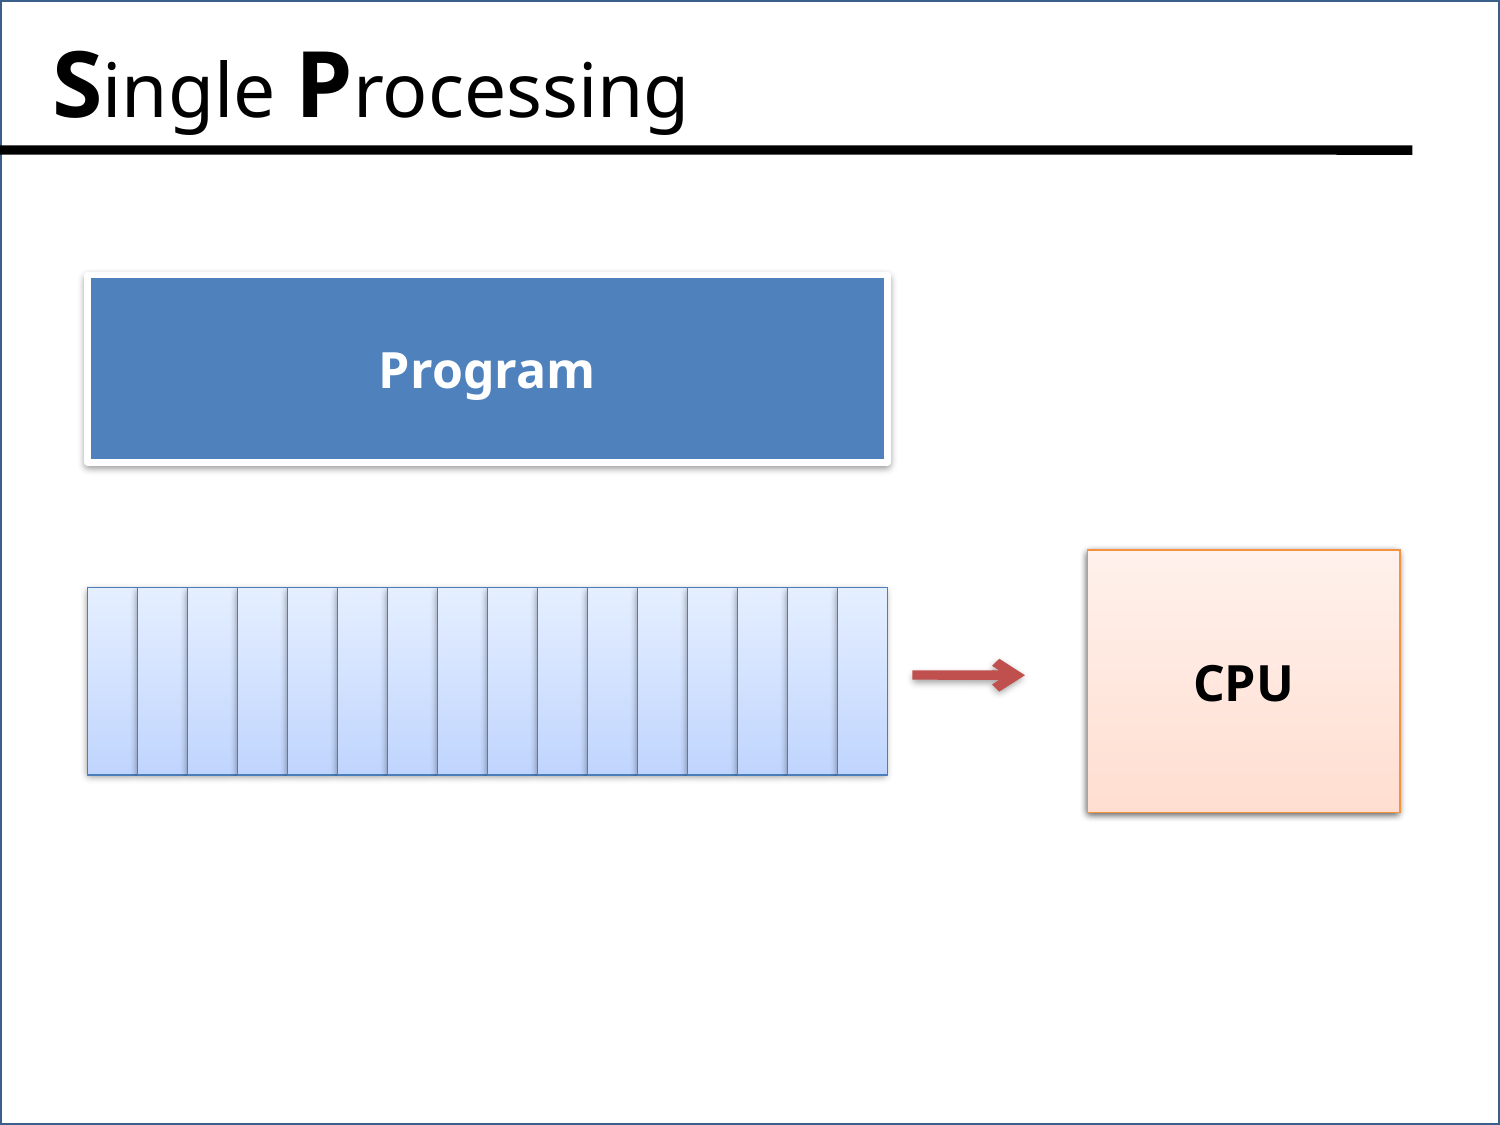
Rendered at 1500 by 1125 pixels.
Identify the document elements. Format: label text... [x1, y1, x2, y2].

text_box Program [84, 272, 891, 466]
text_box Single Processing [37, 0, 1313, 163]
text_box [0, 0, 1500, 1125]
text_box [137, 587, 184, 776]
text_box [237, 587, 284, 776]
text_box [287, 587, 334, 776]
text_box [87, 587, 134, 776]
text_box [187, 587, 234, 776]
text_box [737, 587, 784, 776]
text_box [587, 587, 634, 776]
text_box [637, 587, 684, 776]
text_box [437, 587, 484, 776]
text_box [787, 587, 834, 776]
text_box [687, 587, 734, 776]
text_box [387, 587, 434, 776]
text_box [487, 587, 534, 776]
text_box [537, 587, 584, 776]
text_box CPU [1087, 549, 1401, 813]
text_box [337, 587, 384, 776]
text_box [837, 587, 888, 776]
